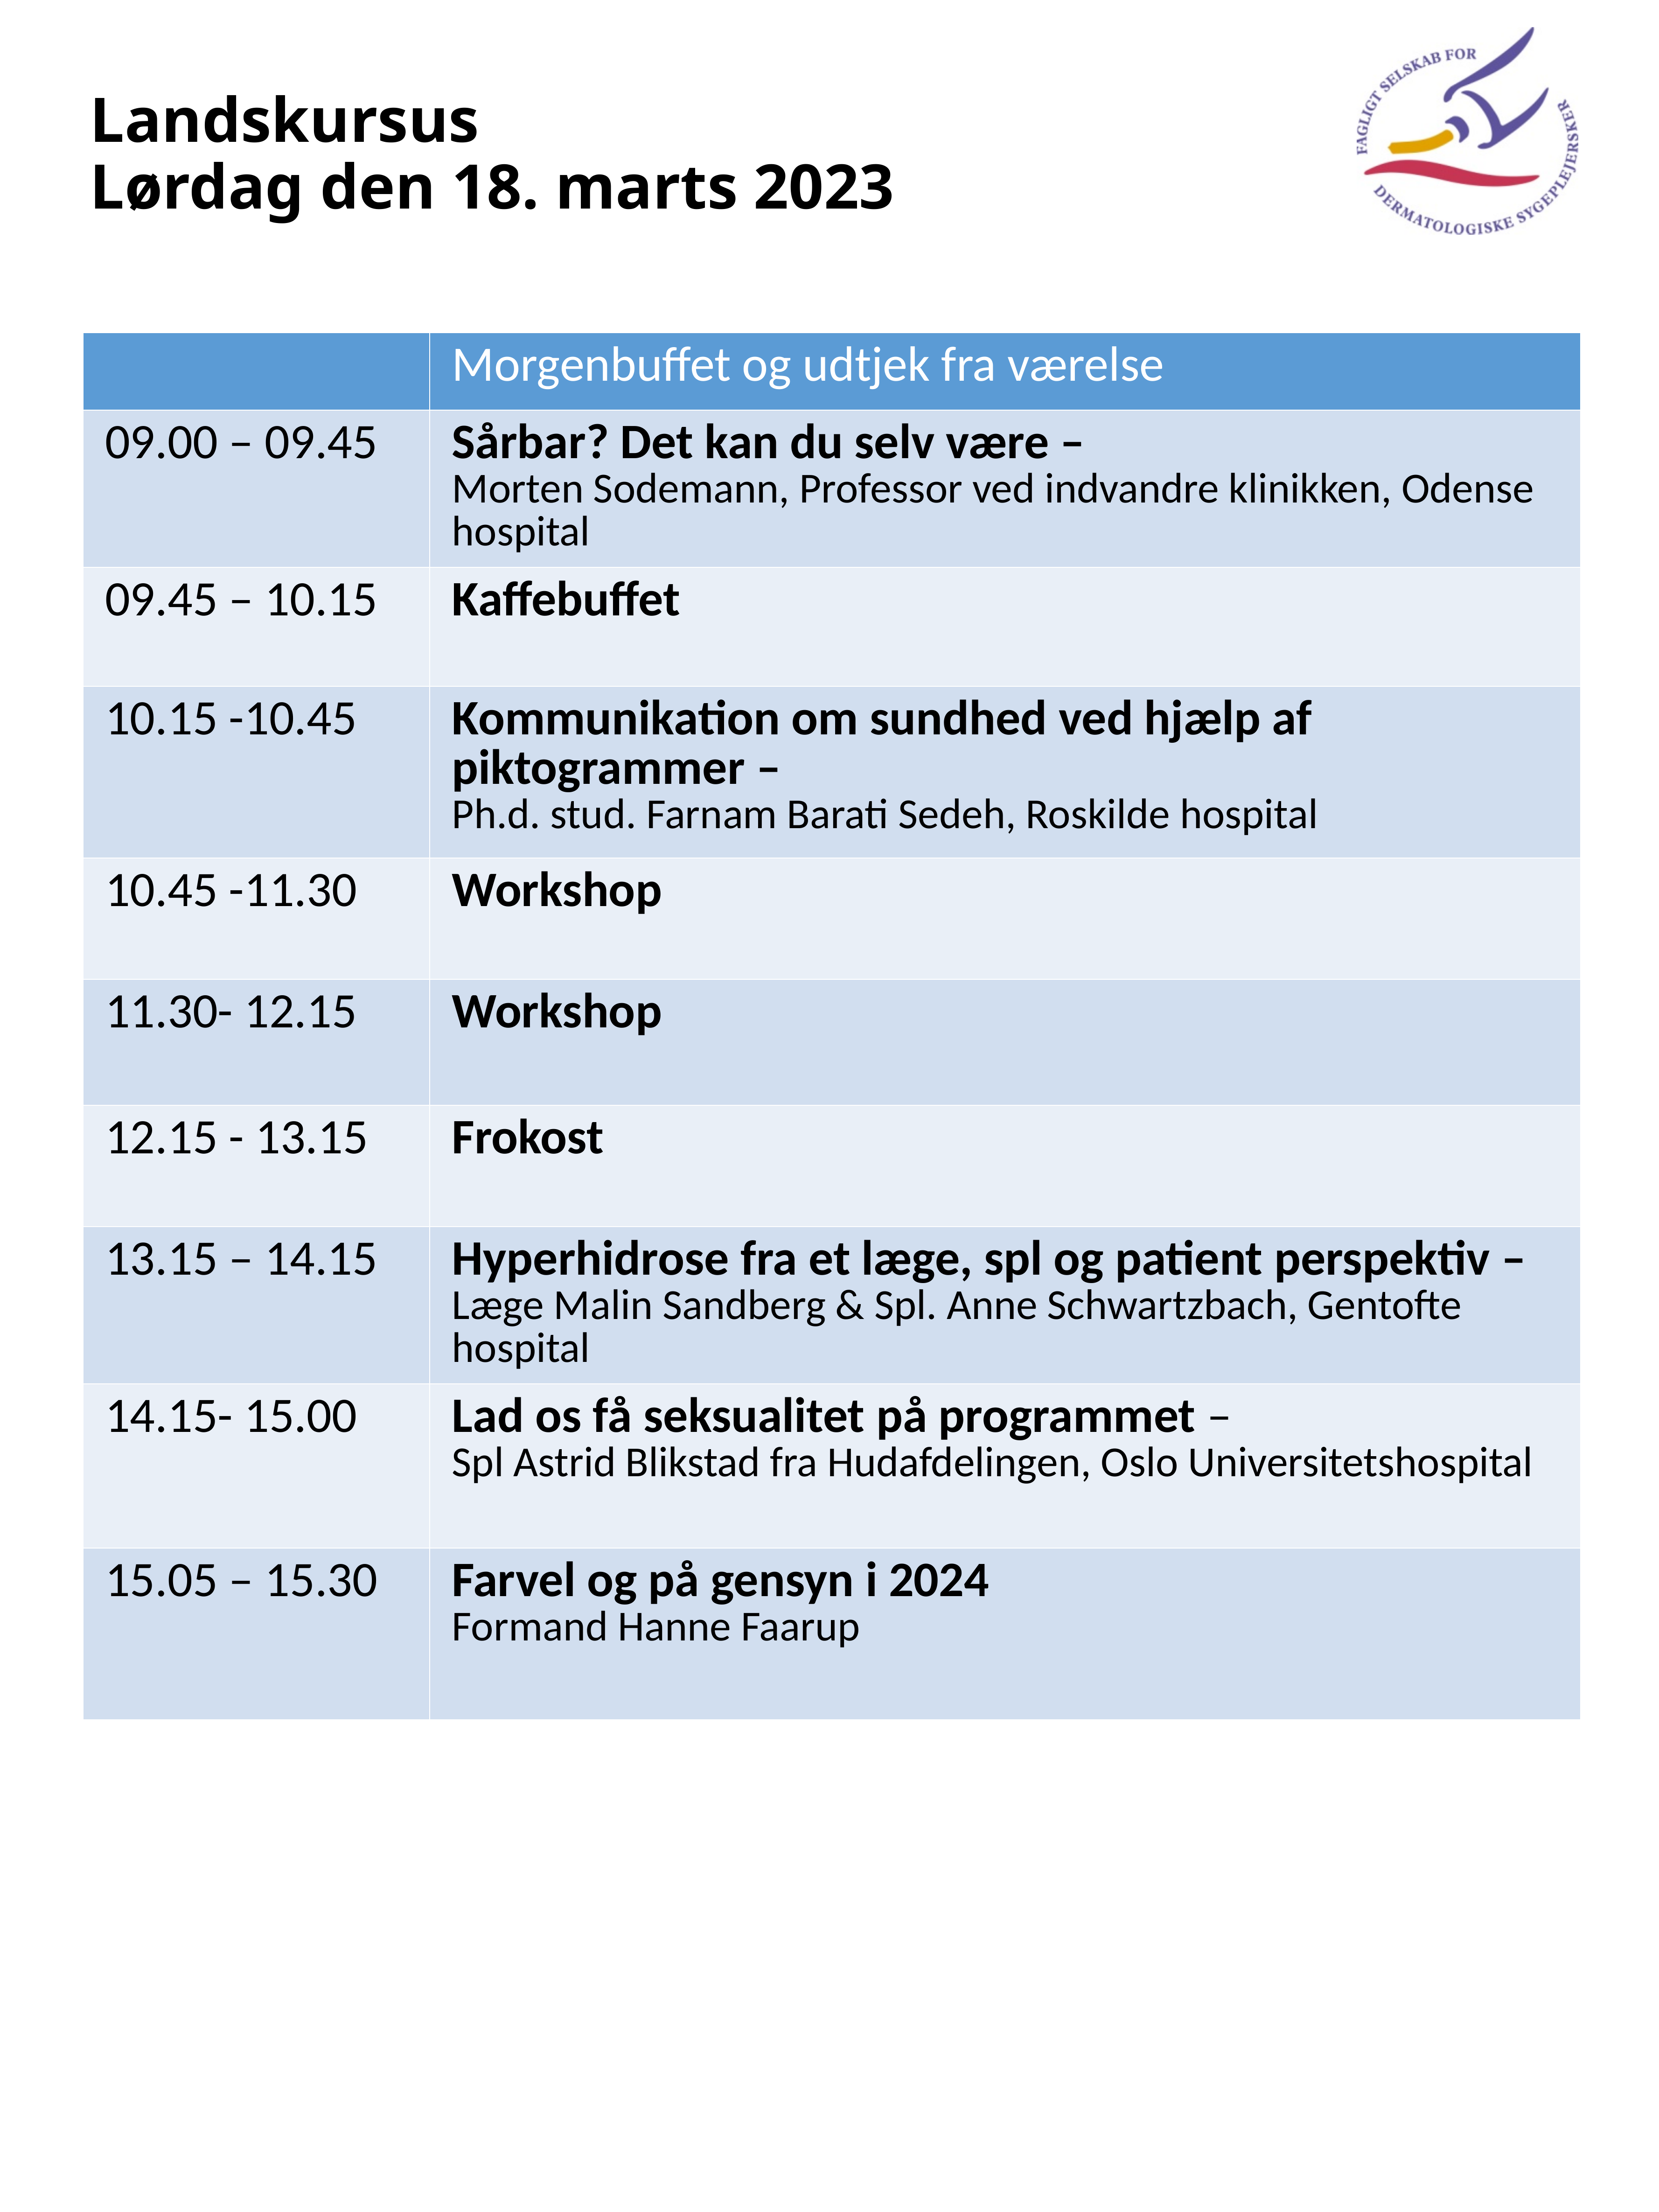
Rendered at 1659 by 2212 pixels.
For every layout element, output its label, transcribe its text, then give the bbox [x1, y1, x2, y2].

table_cell 15.05 – 15.30 [84, 1549, 429, 1719]
table_cell Workshop [430, 858, 1580, 979]
table_cell Farvel og på gensyn i 2024 Formand Hanne Faarup [430, 1549, 1580, 1719]
table_cell 12.15 - 13.15 [84, 1106, 429, 1226]
table_header Morgenbuffet og udtjek fra værelse [430, 333, 1580, 410]
table_cell 14.15- 15.00 [84, 1384, 429, 1548]
table_cell 13.15 – 14.15 [84, 1227, 429, 1383]
table_header [84, 333, 429, 410]
table_cell 10.45 -11.30 [84, 858, 429, 979]
table_cell Sårbar? Det kan du selv være – Morten Sodemann, Professor ved indvandre klinikken, Odense hospital [430, 411, 1580, 567]
table_cell 11.30- 12.15 [84, 980, 429, 1105]
table_cell Lad os få seksualitet på programmet – Spl Astrid Blikstad fra Hudafdelingen, Oslo Universitetshospital [430, 1384, 1580, 1548]
title Landskursus Lørdag den 18. marts 2023 [83, 43, 1576, 268]
table_cell Kaffebuffet [430, 568, 1580, 686]
table_cell Kommunikation om sundhed ved hjælp af piktogrammer – Ph.d. stud. Farnam Barati Sedeh, Roskilde hospital [430, 687, 1580, 858]
table_cell Workshop [430, 980, 1580, 1105]
table_cell 09.00 – 09.45 [84, 411, 429, 567]
picture [1357, 27, 1578, 235]
table_cell Frokost [430, 1106, 1580, 1226]
table_cell 10.15 -10.45 [84, 687, 429, 858]
table_cell Hyperhidrose fra et læge, spl og patient perspektiv – Læge Malin Sandberg & Spl. Anne Schwartzbach, Gentofte hospital [430, 1227, 1580, 1383]
table_cell 09.45 – 10.15 [84, 568, 429, 686]
